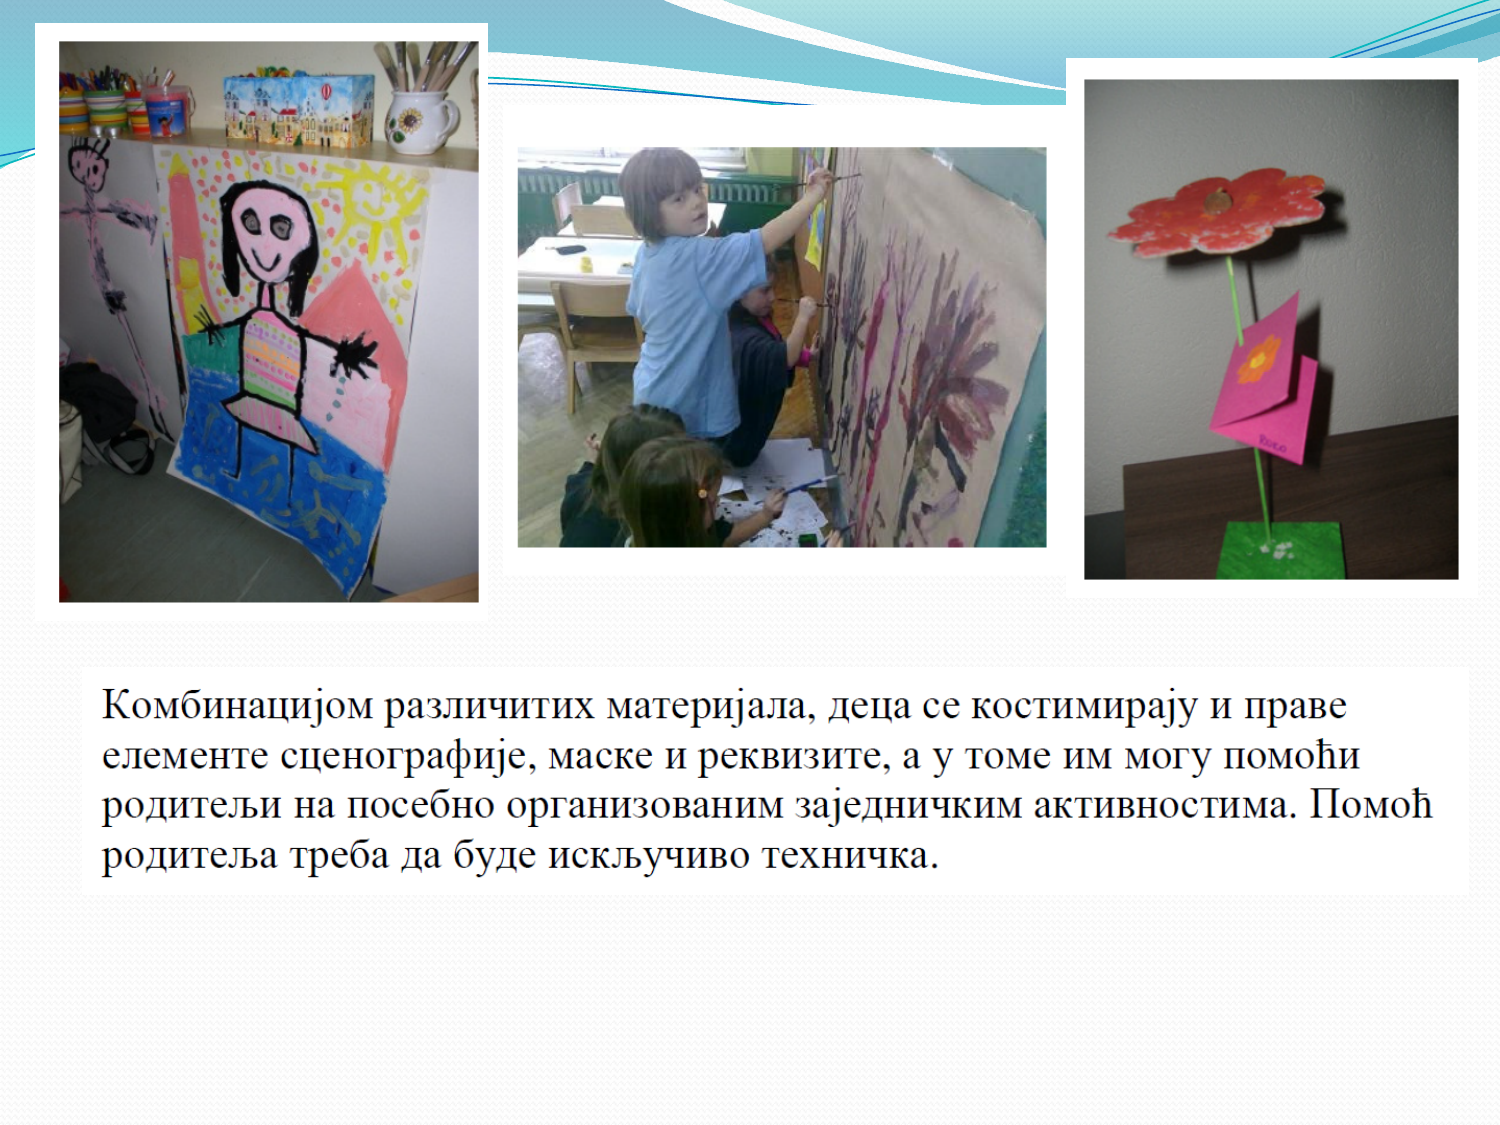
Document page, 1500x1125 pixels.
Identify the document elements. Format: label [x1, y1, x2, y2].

picture [1066, 58, 1479, 598]
picture [34, 23, 488, 622]
picture [503, 105, 1061, 575]
picture [81, 667, 1469, 896]
